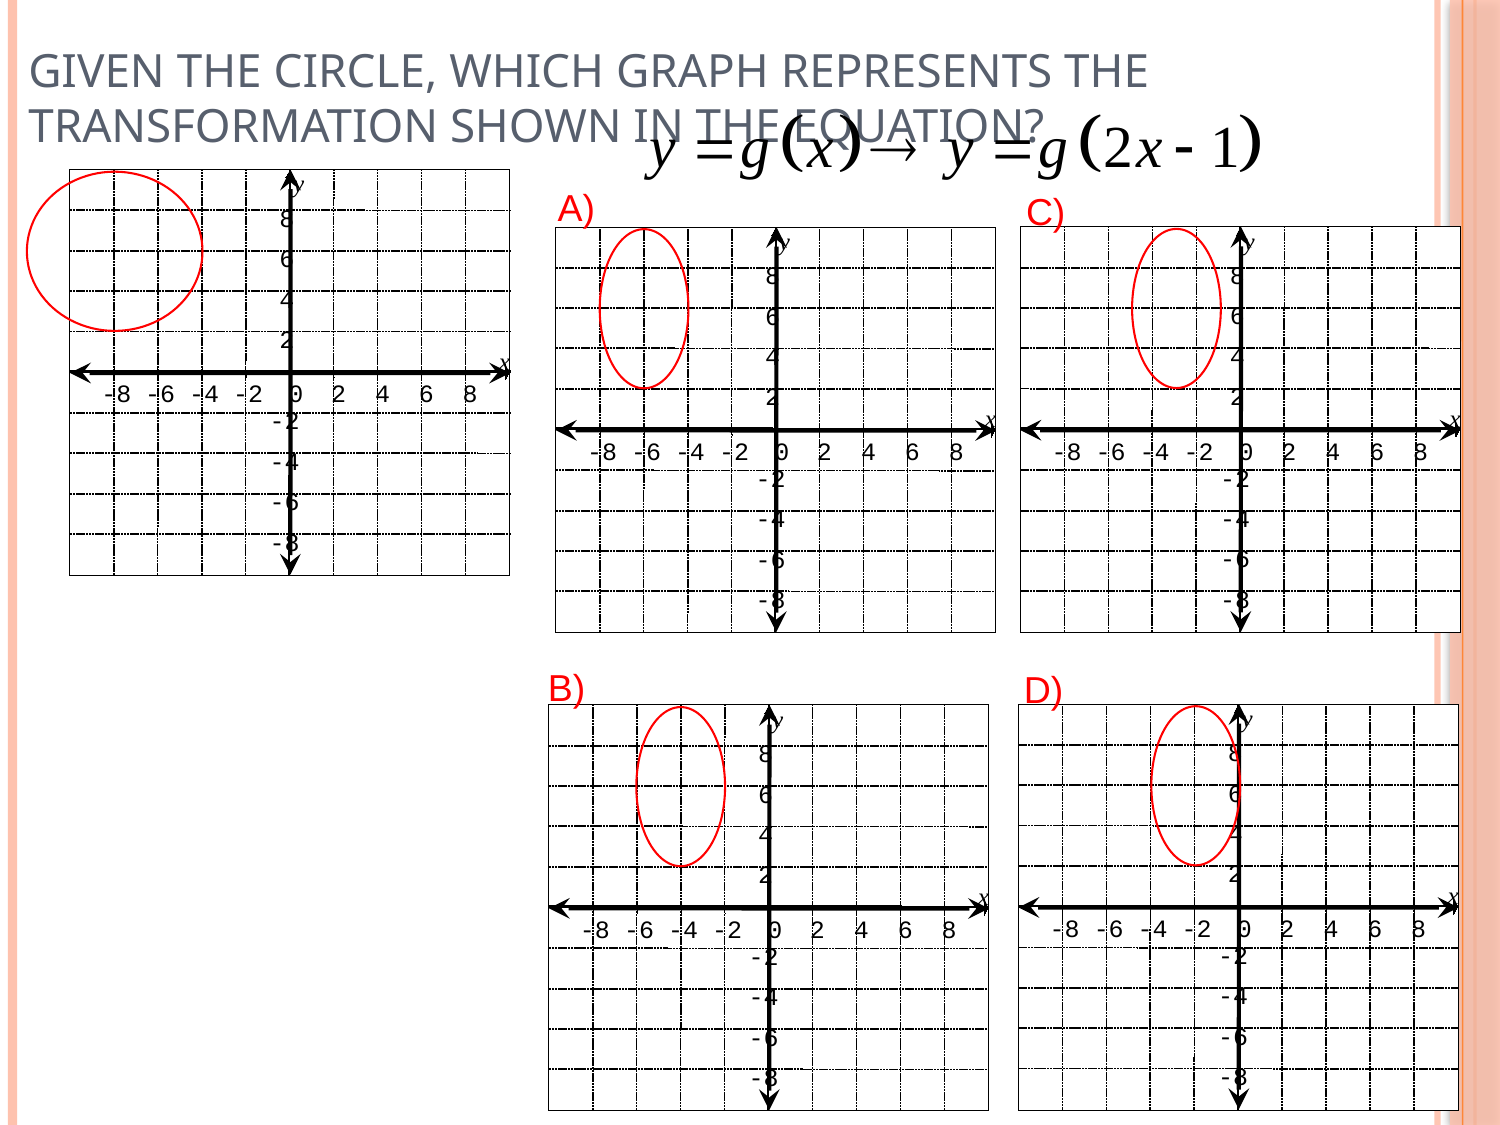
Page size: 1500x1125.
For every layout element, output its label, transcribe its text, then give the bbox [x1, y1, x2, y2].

text_box C) [1011, 211, 1096, 241]
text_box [633, 102, 1271, 203]
title Given the circle, which graph represents the transformation shown in the equation? [13, 45, 1500, 160]
text_box A) [542, 176, 628, 236]
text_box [1017, 701, 1460, 1112]
text_box B) [533, 656, 618, 716]
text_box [547, 702, 990, 1113]
text_box D) [1009, 658, 1094, 718]
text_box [554, 224, 997, 635]
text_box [1019, 224, 1462, 635]
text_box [68, 167, 511, 577]
text_box [24, 185, 62, 318]
